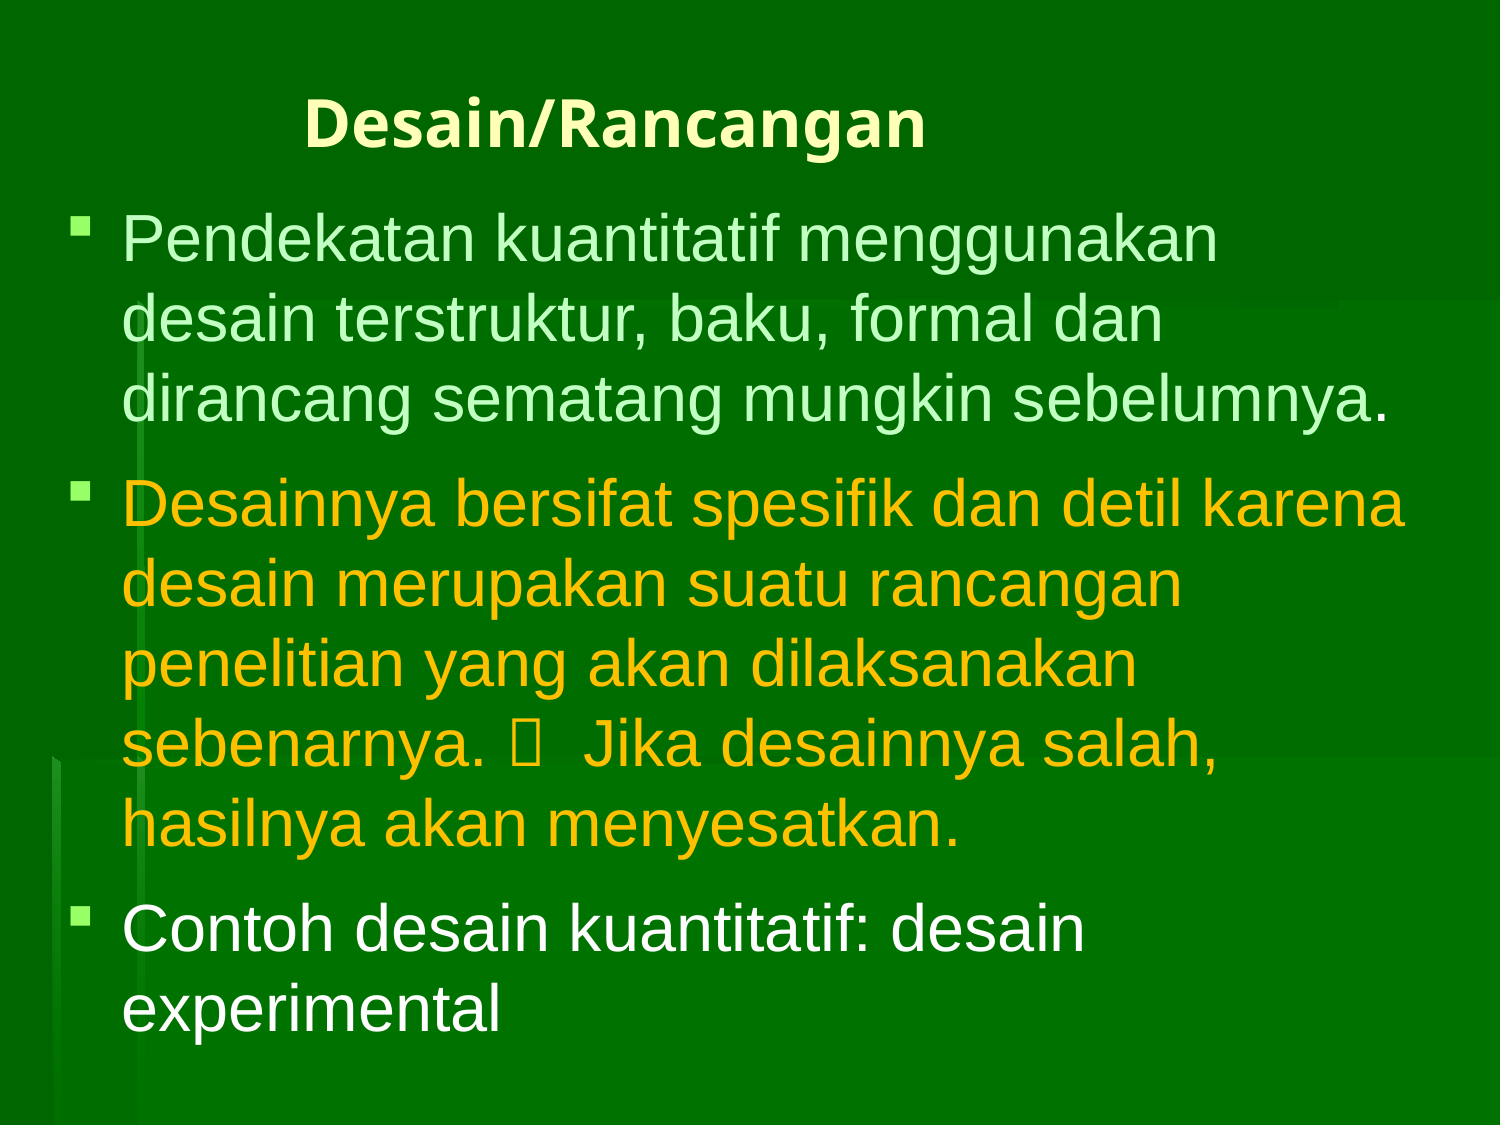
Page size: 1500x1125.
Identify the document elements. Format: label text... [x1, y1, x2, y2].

list Pendekatan kuantitatif menggunakan desain terstruktur, baku, formal dan dirancang sematang mungkin sebelumnya. Desainnya bersifat spesifik dan detil karena desain merupakan suatu rancangan penelitian yang akan dilaksanakan sebenarnya.  Jika desainnya salah, hasilnya akan menyesatkan. Contoh desain kuantitatif: desain experimental [49, 187, 1426, 1038]
title Desain/Rancangan [287, 49, 1101, 187]
